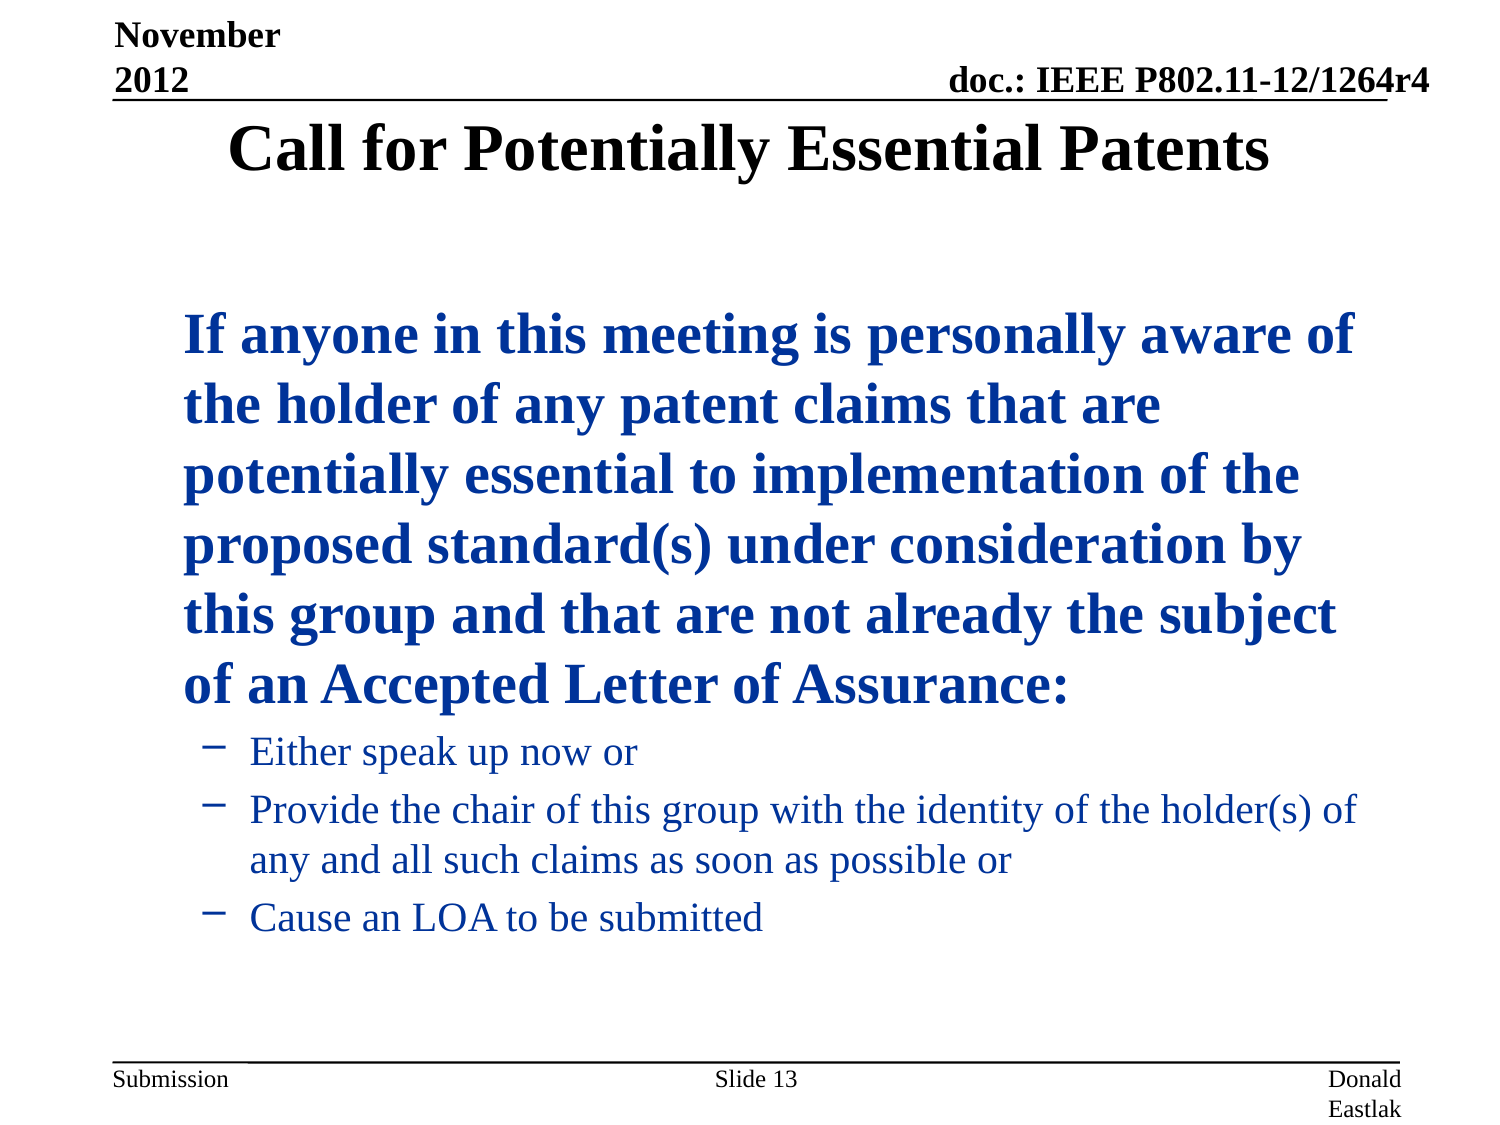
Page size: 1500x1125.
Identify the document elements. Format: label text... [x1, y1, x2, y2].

slide_number Slide 13 [712, 1062, 800, 1093]
footer Donald Eastlake 3rd, Huawei Technologies [1325, 1062, 1402, 1093]
list If anyone in this meeting is personally aware of the holder of any patent claims that are potentially essential to implementation of the proposed standard(s) under consideration by this group and that are not already the subject of an Accepted Letter of Assurance: Either speak up now or Provide the chair of this group with the identity of the holder(s) of any and all such claims as soon as possible or Cause an LOA to be submitted [112, 287, 1388, 963]
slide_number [114, 54, 290, 100]
title Call for Potentially Essential Patents [75, 50, 1425, 238]
